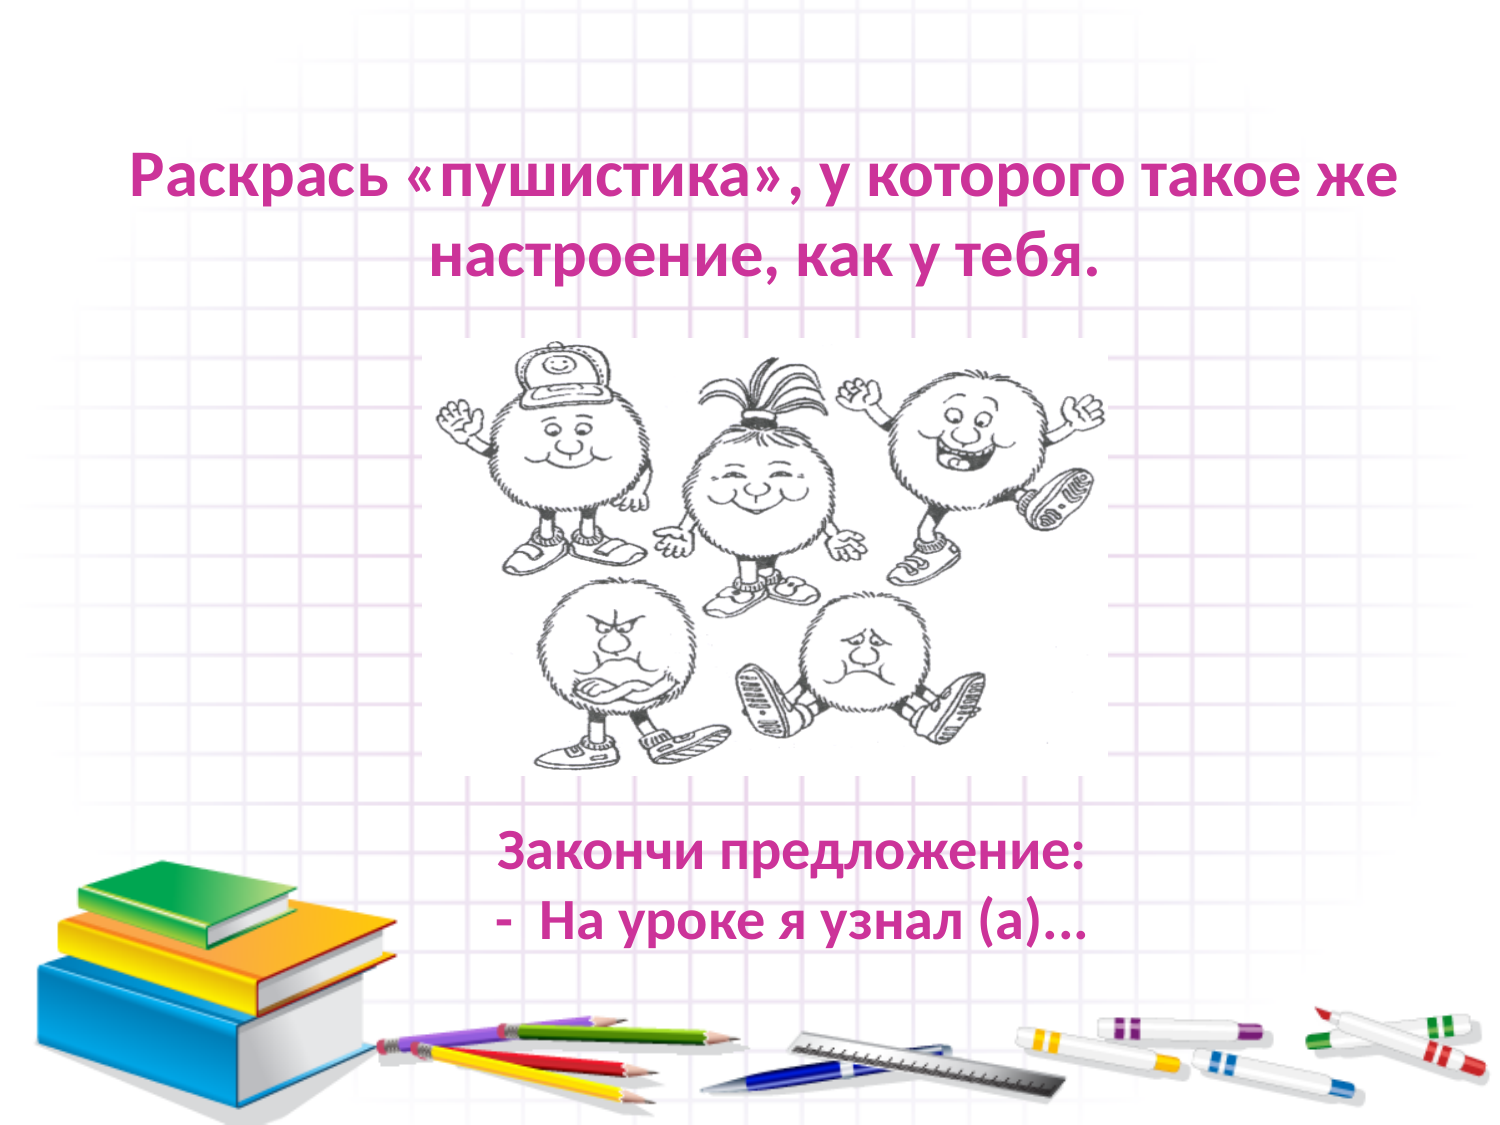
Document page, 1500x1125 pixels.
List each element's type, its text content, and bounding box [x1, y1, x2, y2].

title Закончи предложение: - На уроке я узнал (а)... [123, 739, 1474, 1024]
text_box Раскрась «пушистика», у которого такое же настроение, как у тебя. [89, 67, 1440, 352]
picture [0, 0, 1500, 1125]
